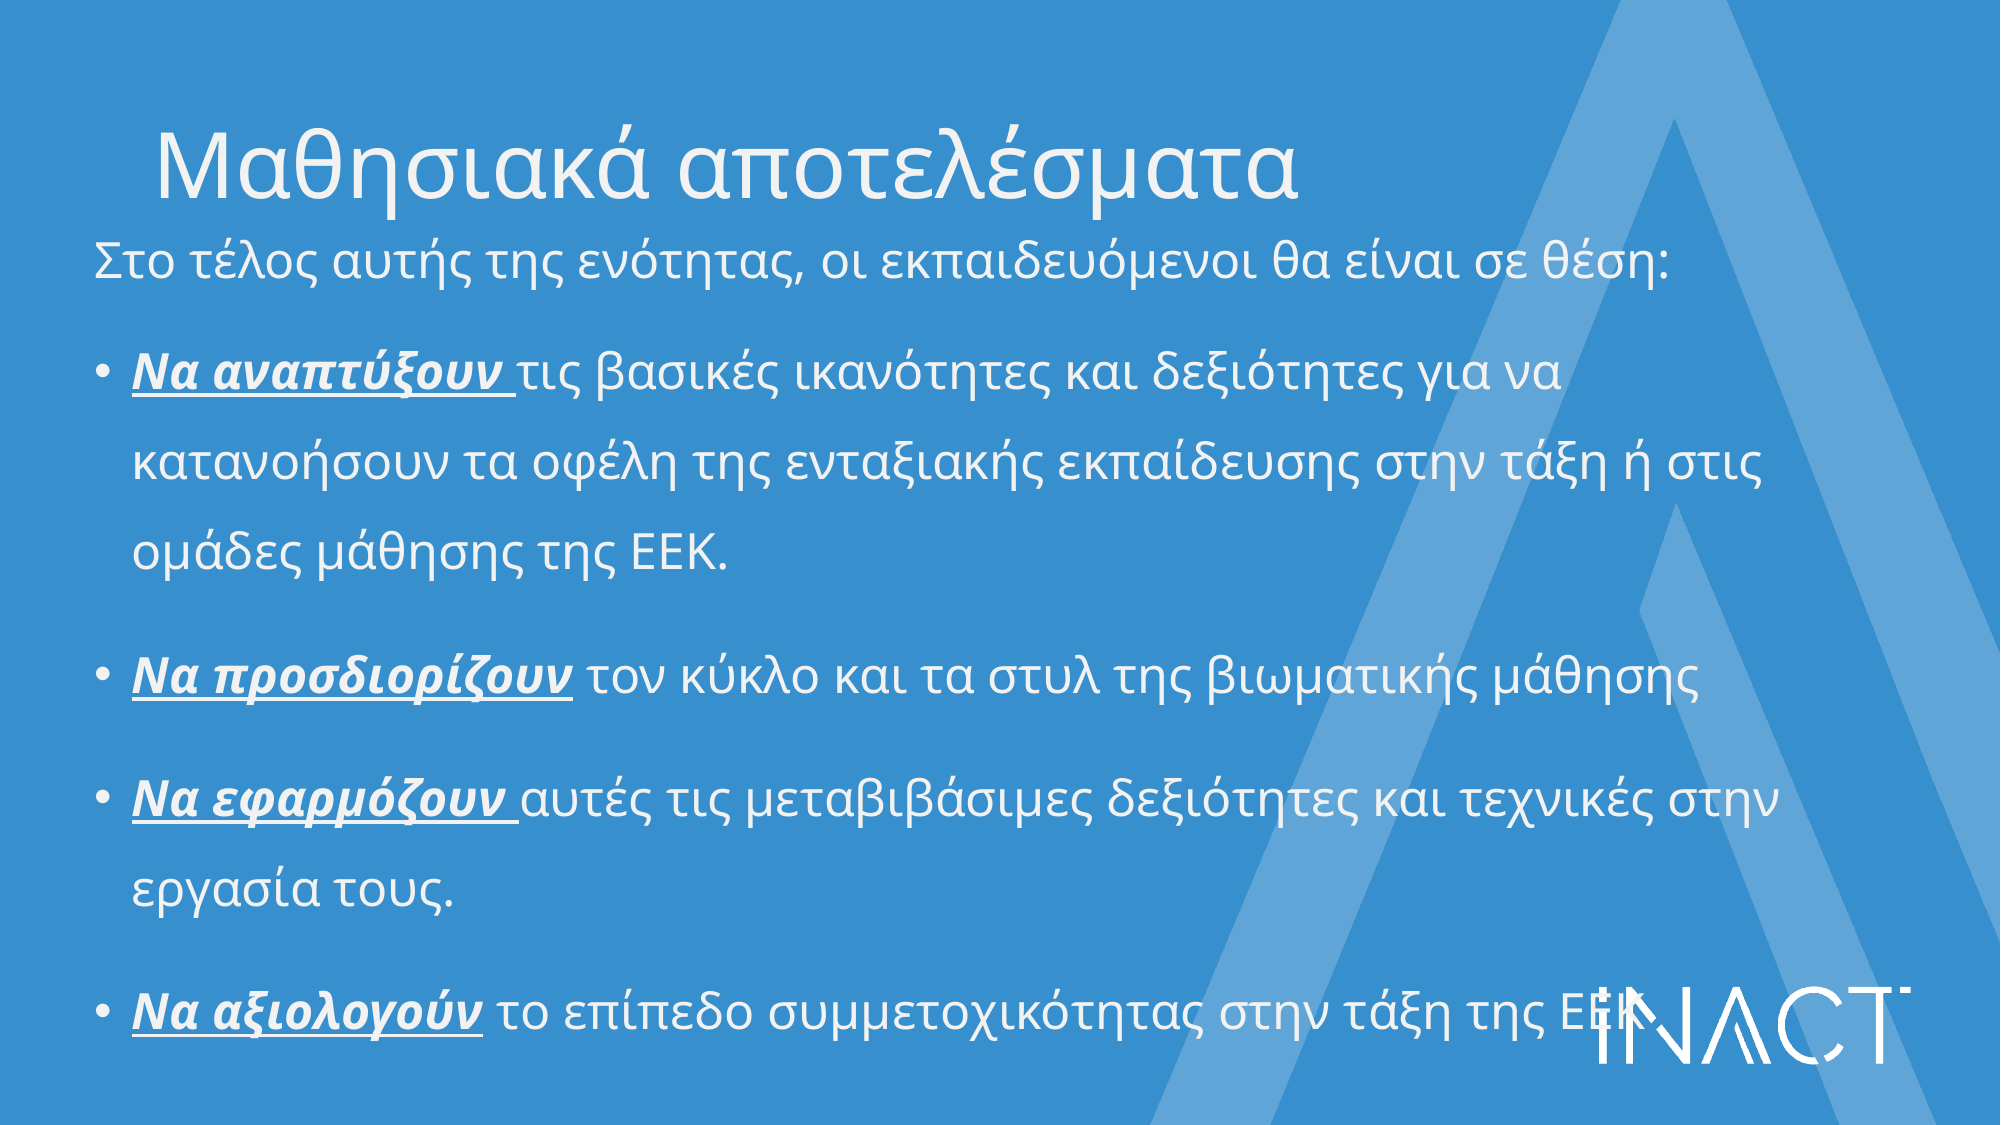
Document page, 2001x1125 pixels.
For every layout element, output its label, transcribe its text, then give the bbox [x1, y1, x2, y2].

title Μαθησιακά αποτελέσματα [137, 59, 1863, 278]
picture [1143, 0, 2001, 1125]
list Στο τέλος αυτής της ενότητας, οι εκπαιδευόμενοι θα είναι σε θέση: Να αναπτύξουν τις βασικές ικανότητες και δεξιότητες για να κατανοήσουν τα οφέλη της ενταξιακής εκπαίδευσης στην τάξη ή στις ομάδες μάθησης της ΕΕΚ. Να προσδιορίζουν τον κύκλο και τα στυλ της βιωματικής μάθησης Να εφαρμόζουν αυτές τις μεταβιβάσιμες δεξιότητες και τεχνικές στην εργασία τους. Να αξιολογούν το επίπεδο συμμετοχικότητας στην τάξη της ΕΕΚ [79, 227, 1805, 942]
